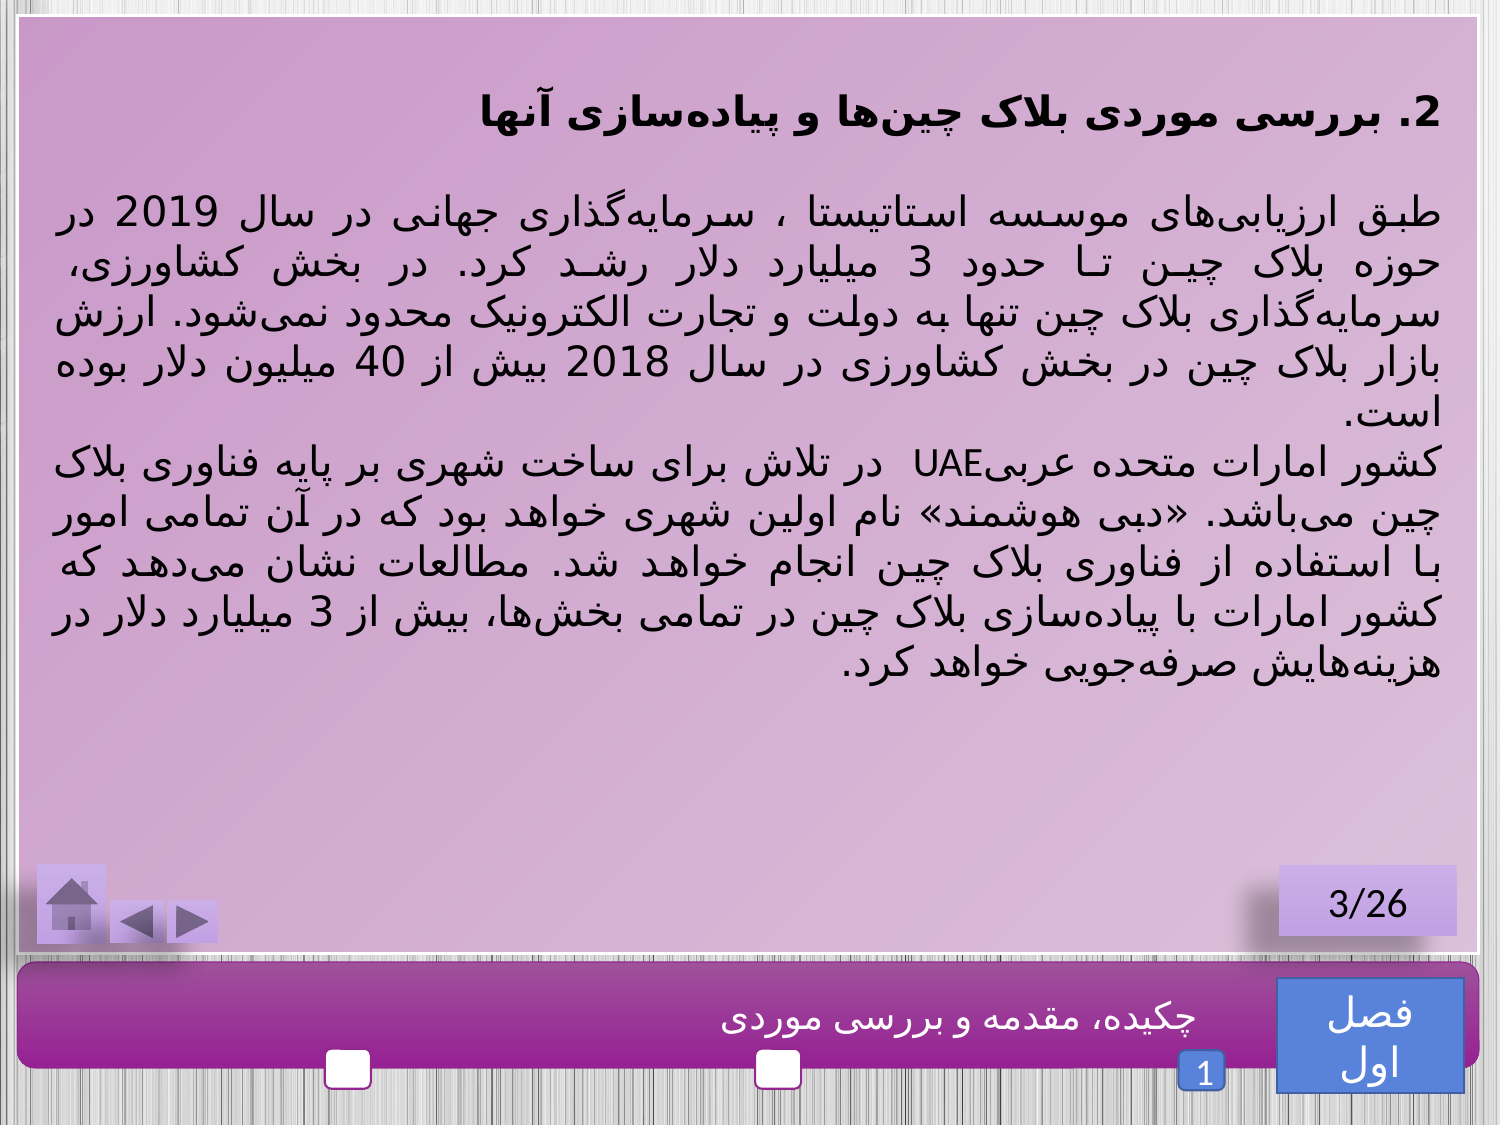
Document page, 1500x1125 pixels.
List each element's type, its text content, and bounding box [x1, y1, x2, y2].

text_box [323, 1047, 372, 1090]
text_box [109, 899, 165, 944]
text_box 3/26 [1279, 864, 1457, 937]
text_box [1402, 961, 1480, 1068]
text_box فصل اول [1276, 977, 1465, 1094]
text_box [167, 900, 218, 943]
text_box 1 [1177, 1049, 1226, 1092]
text_box [16, 961, 1276, 1069]
text_box [37, 863, 107, 945]
text_box 2. بررسی موردی بلاک چین‌ها و پیاده‌سازی آنها طبق ارزیابی‌های موسسه استاتیستا ، سرمایه‌گذاری جهانی در سال 2019 در حوزه بلاک چین تا حدود 3 میلیارد دلار رشد کرد. در بخش کشاورزی، سرمایه‌گذاری بلاک چین تنها به دولت و تجارت الکترونیک محدود نمی‌شود. ارزش بازار بلاک چین در بخش کشاورزی در سال 2018 بیش از 40 میلیون دلار بوده است. کشور امارات متحده عربیUAE در تلاش برای ساخت شهری بر پایه فناوری بلاک چین می‌باشد. «دبی هوشمند» نام اولین شهری خواهد بود که در آن تمامی امور با استفاده از فناوری بلاک چین انجام خواهد شد. مطالعات نشان می‌دهد که کشور امارات با پیاده‌سازی بلاک چین در تمامی بخش‌ها، بیش از 3 میلیارد دلار در هزینه‌هایش صرفه‌جویی خواهد کرد. [38, 27, 1458, 864]
text_box [16, 14, 1480, 955]
text_box [754, 1047, 803, 1090]
picture [0, 0, 1500, 1125]
text_box چکیده، مقدمه و بررسی موردی [78, 984, 1213, 1044]
